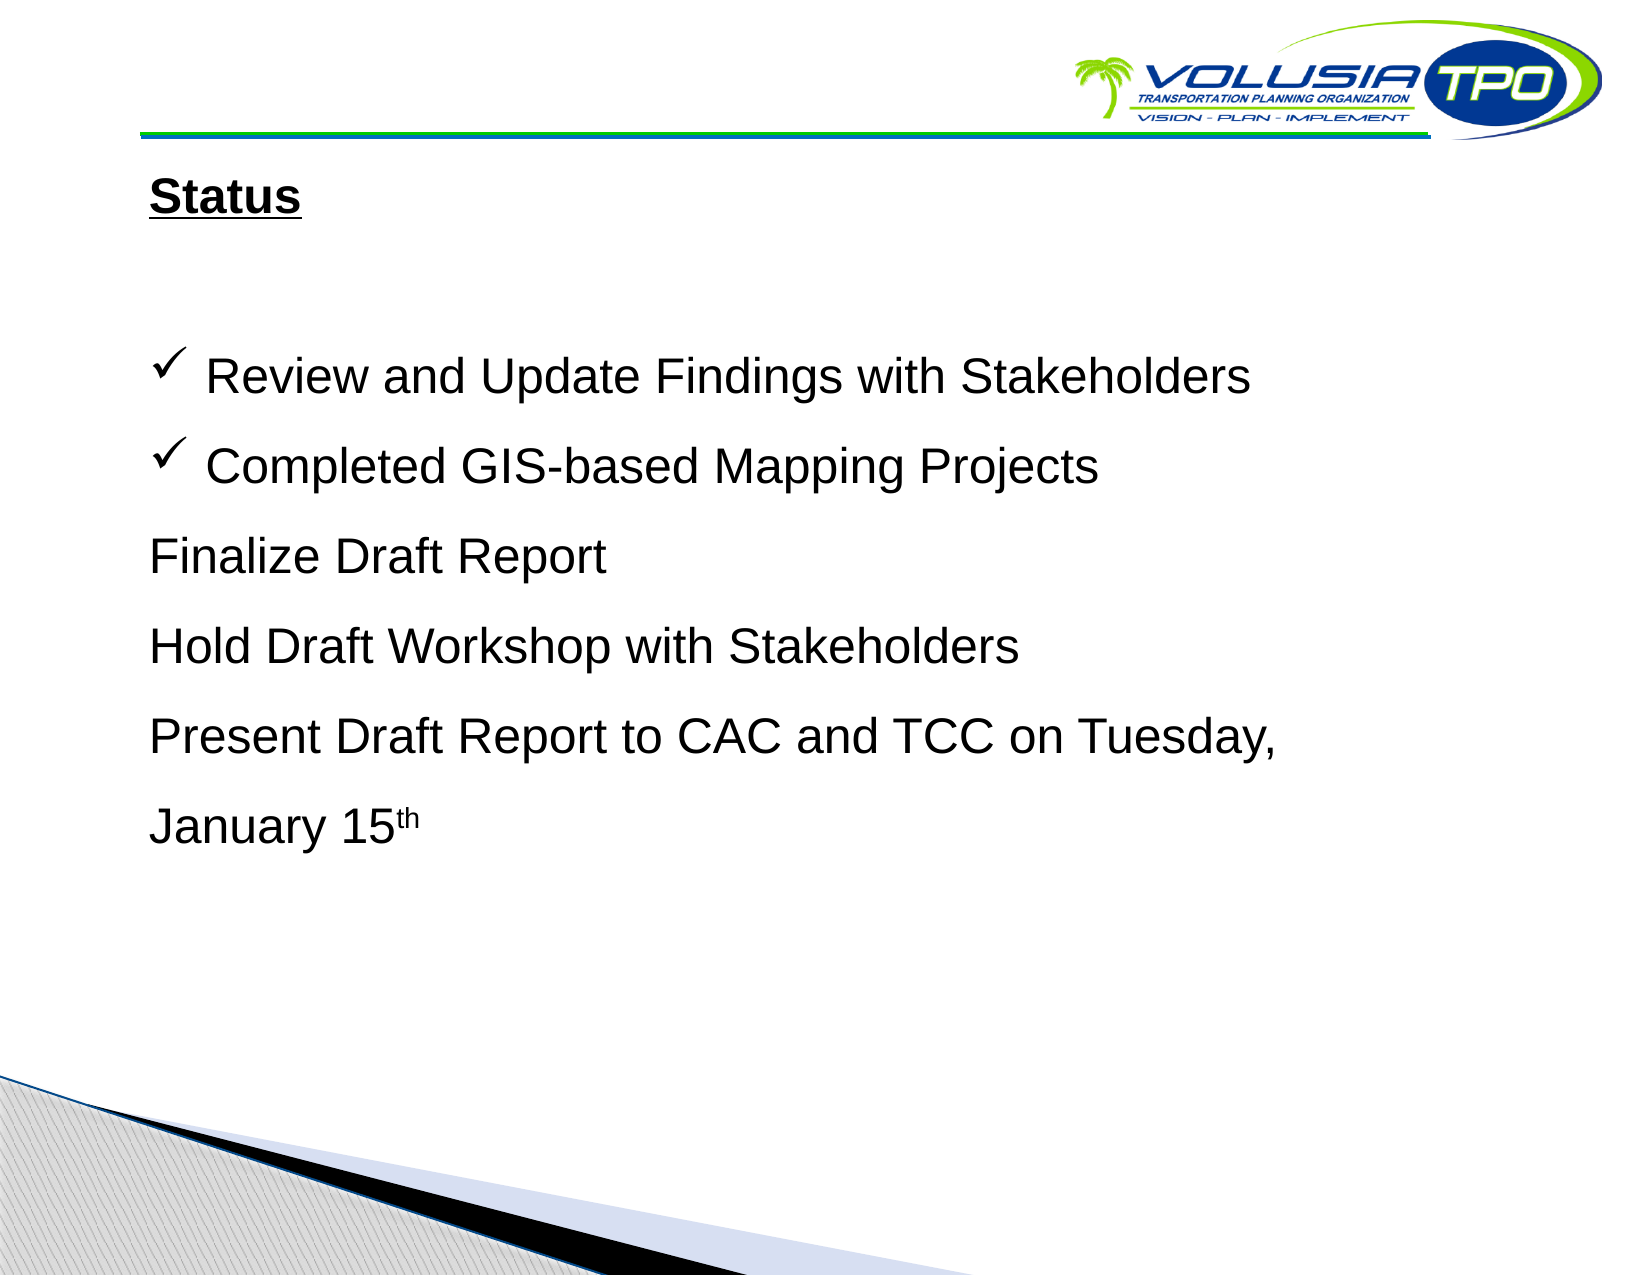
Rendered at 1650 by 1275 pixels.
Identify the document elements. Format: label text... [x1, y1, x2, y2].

picture [1075, 20, 1602, 141]
text_box Status Review and Update Findings with Stakeholders Completed GIS-based Mapping Projects Finalize Draft Report Hold Draft Workshop with Stakeholders Present Draft Report to CAC and TCC on Tuesday, January 15th [134, 156, 1411, 862]
